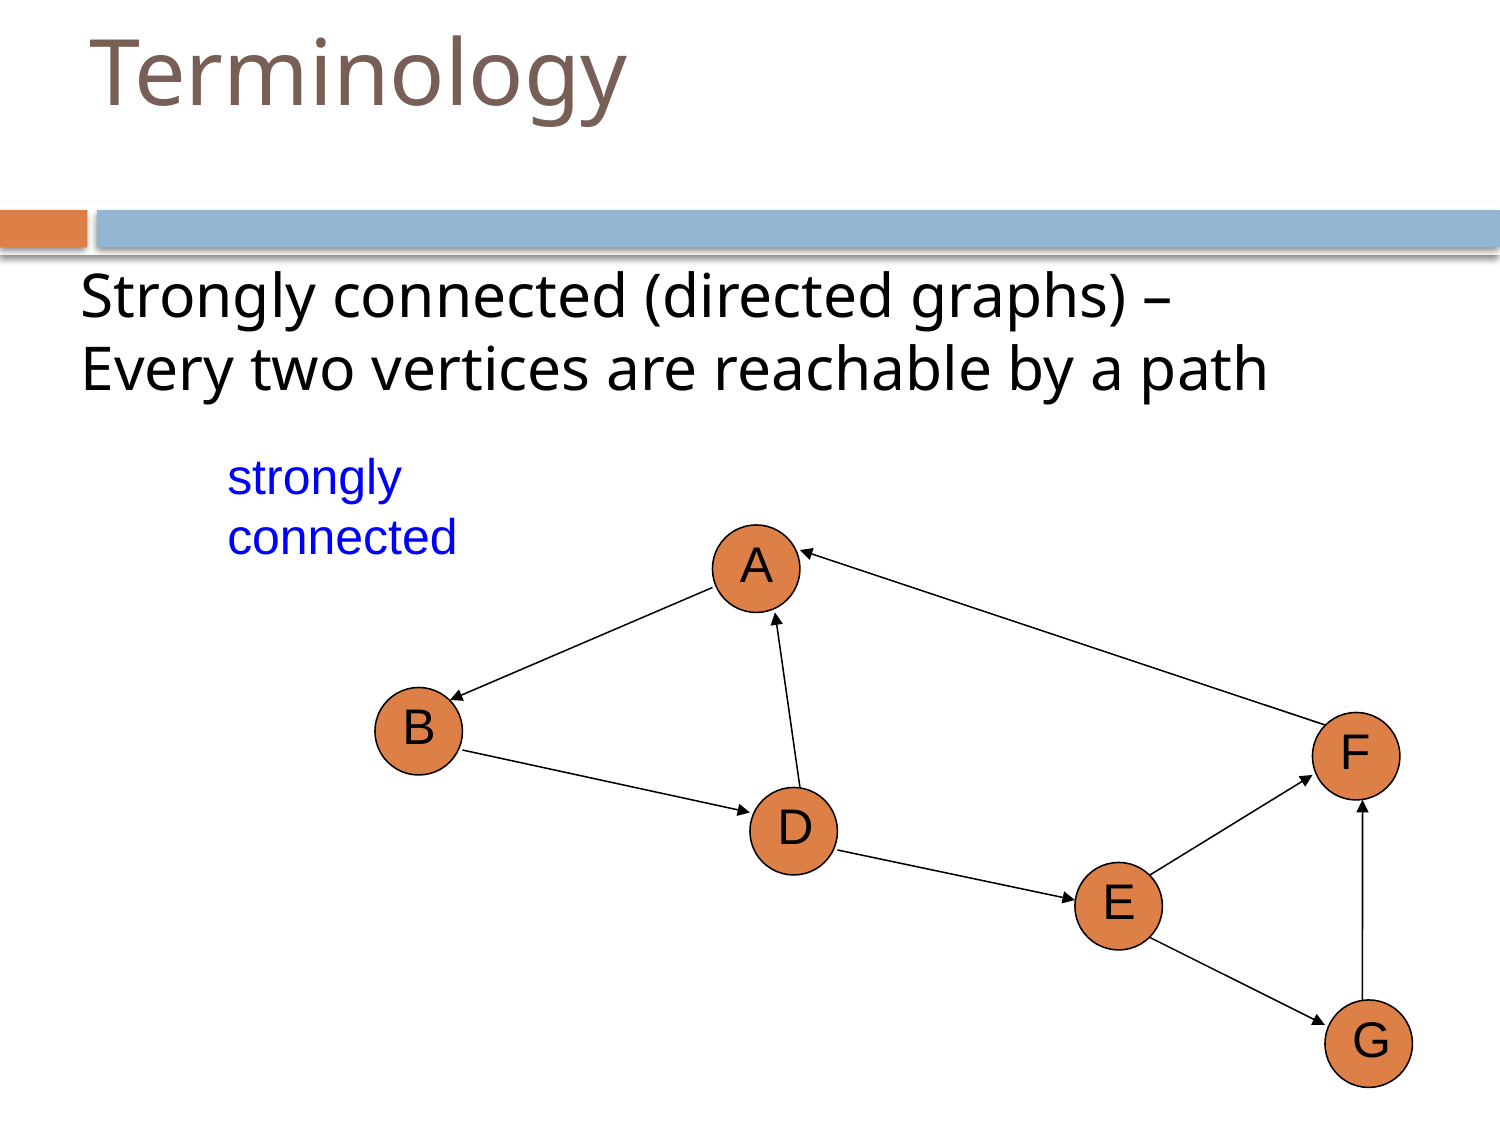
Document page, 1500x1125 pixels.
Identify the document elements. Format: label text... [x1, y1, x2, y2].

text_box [749, 787, 838, 876]
text_box [1356, 810, 1369, 998]
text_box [712, 524, 801, 613]
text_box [1324, 999, 1413, 1088]
text_box [770, 623, 800, 786]
text_box [1168, 946, 1318, 1025]
text_box Strongly connected (directed graphs) – Every two vertices are reachable by a path [65, 249, 1416, 425]
text_box [1165, 775, 1306, 866]
title Terminology [75, 0, 1313, 175]
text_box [1312, 712, 1401, 801]
text_box [468, 751, 743, 816]
text_box strongly connected [212, 437, 563, 573]
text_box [374, 687, 463, 776]
text_box [843, 851, 1068, 904]
text_box [806, 548, 1307, 720]
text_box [1074, 862, 1163, 951]
